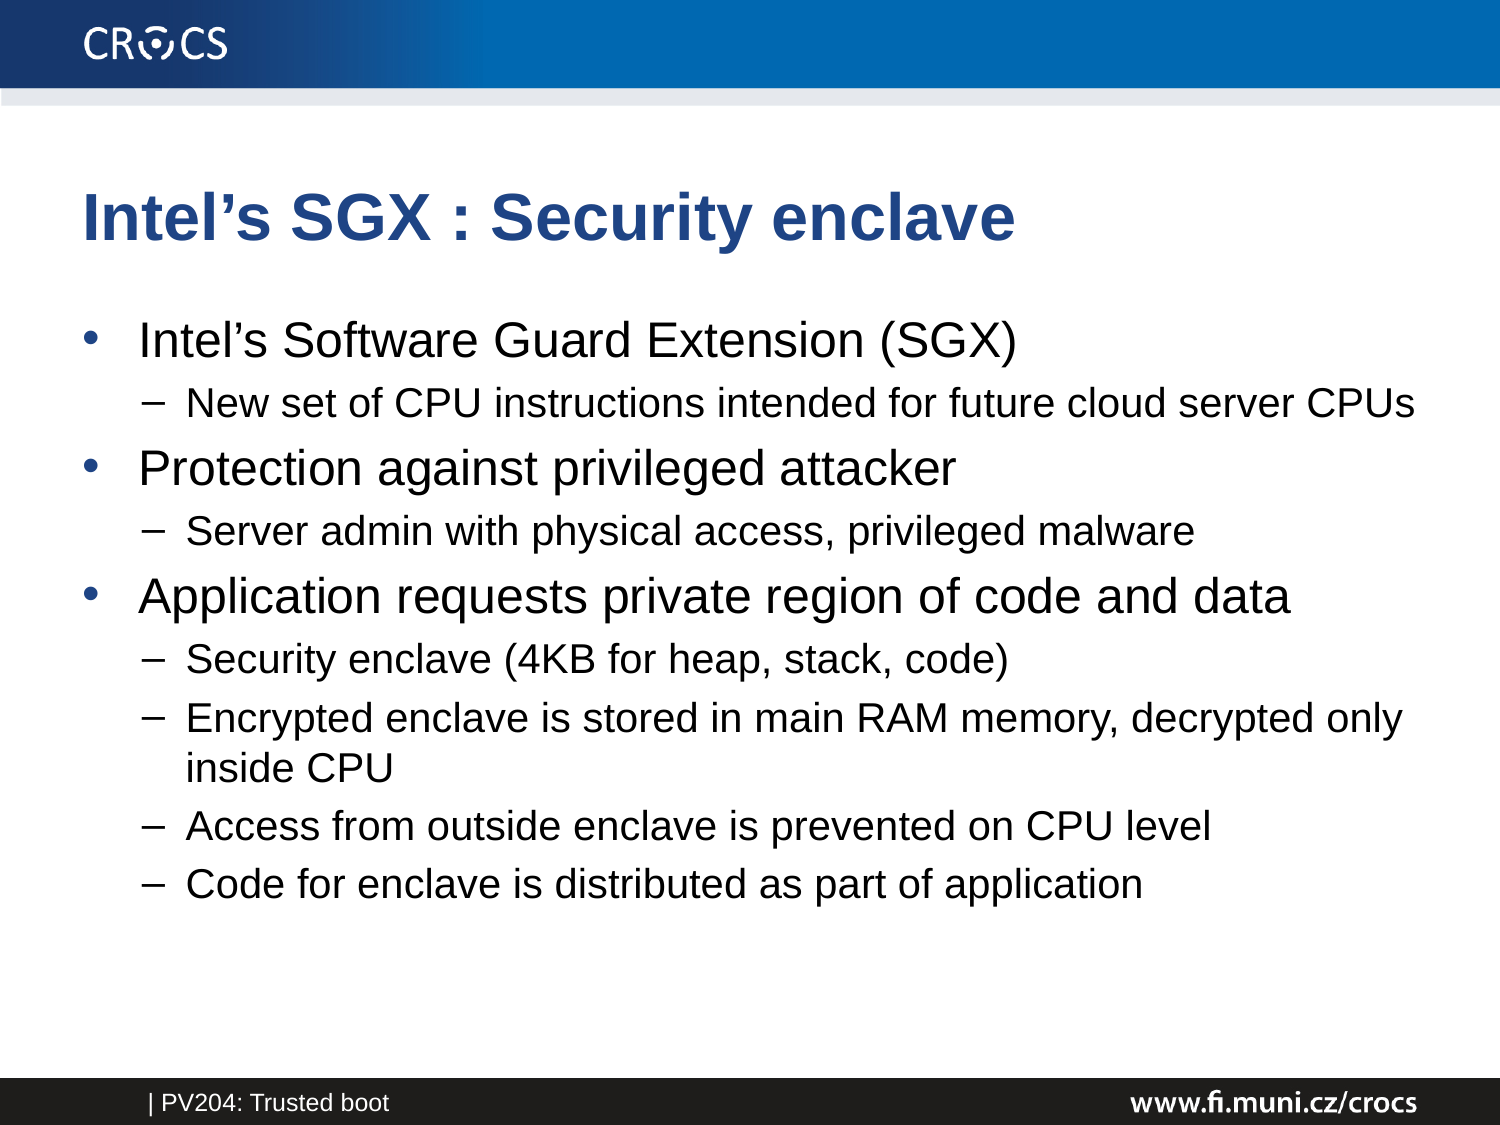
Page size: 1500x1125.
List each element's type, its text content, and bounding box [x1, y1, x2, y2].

picture [0, 0, 1500, 1125]
list Intel’s Software Guard Extension (SGX) New set of CPU instructions intended for future cloud server CPUs Protection against privileged attacker Server admin with physical access, privileged malware Application requests private region of code and data Security enclave (4KB for heap, stack, code) Encrypted enclave is stored in main RAM memory, decrypted only inside CPU Access from outside enclave is prevented on CPU level Code for enclave is distributed as part of application [82, 306, 1459, 988]
title Intel’s SGX : Security enclave [82, 148, 1433, 280]
footer | PV204: Trusted boot [147, 1078, 623, 1125]
